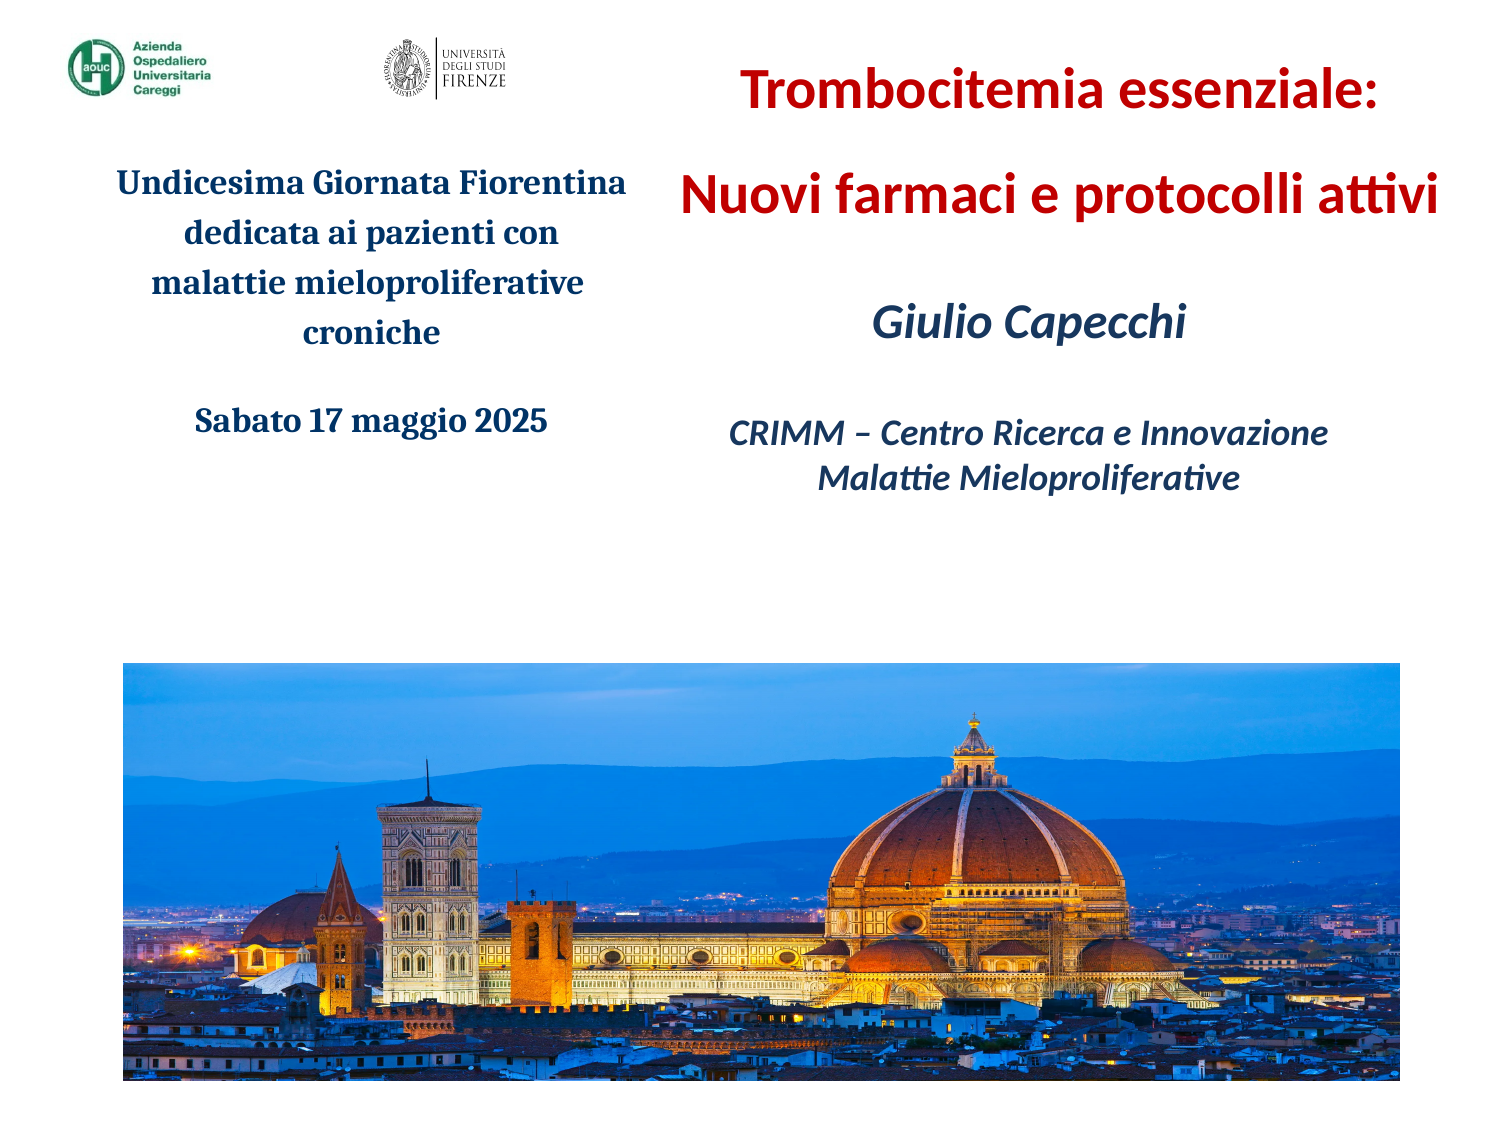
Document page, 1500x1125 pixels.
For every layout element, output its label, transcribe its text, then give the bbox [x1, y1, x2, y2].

picture [60, 33, 215, 102]
picture [383, 33, 506, 105]
text_box Giulio Capecchi CRIMM – Centro Ricerca e Innovazione Malattie Mieloproliferative [716, 281, 1343, 640]
text_box Trombocitemia essenziale: Nuovi farmaci e protocolli attivi [549, 0, 1500, 234]
picture [123, 663, 1400, 1081]
text_box Undicesima Giornata Fiorentina dedicata ai pazienti con malattie mieloproliferative croniche Sabato 17 maggio 2025 [88, 143, 656, 448]
